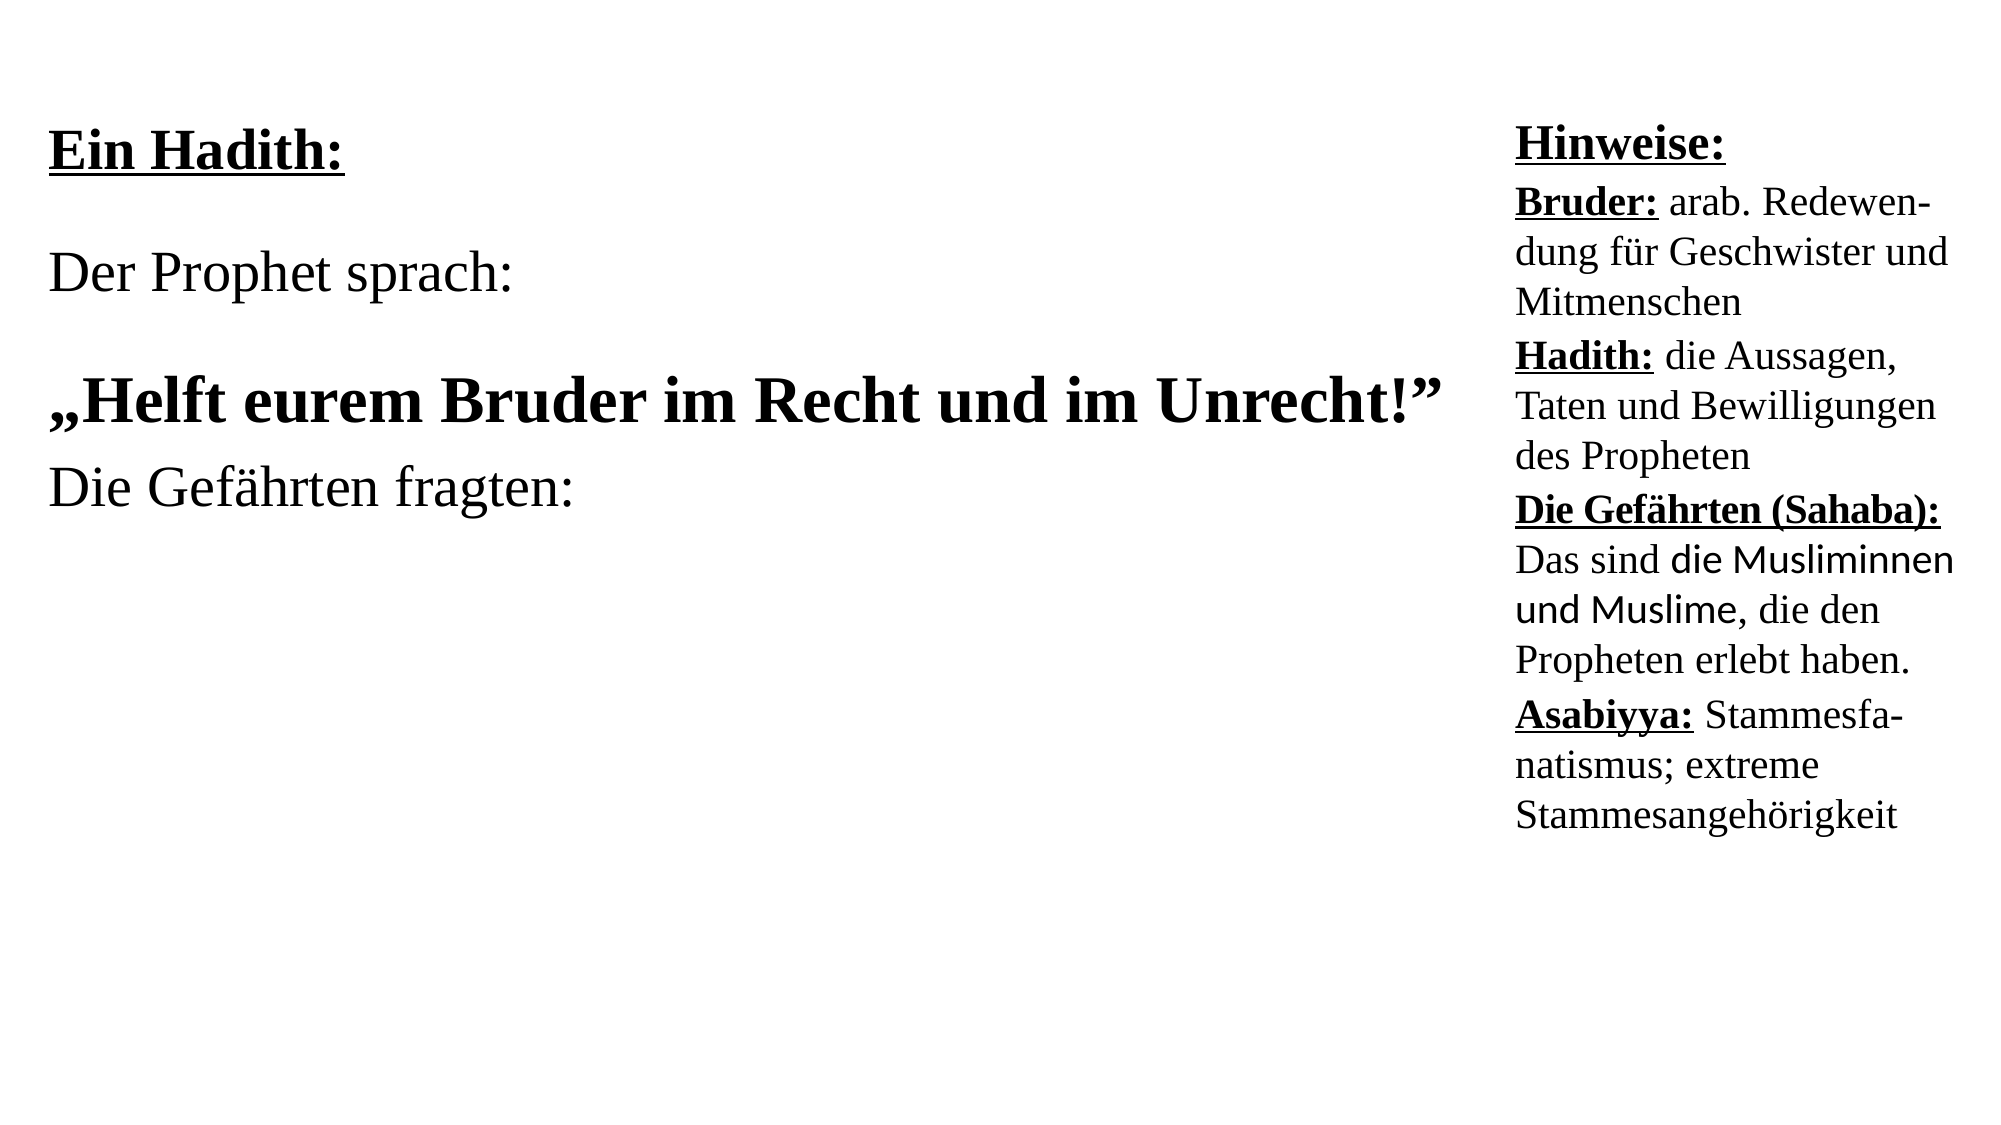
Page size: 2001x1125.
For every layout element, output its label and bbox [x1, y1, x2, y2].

text_box [33, 103, 1979, 932]
